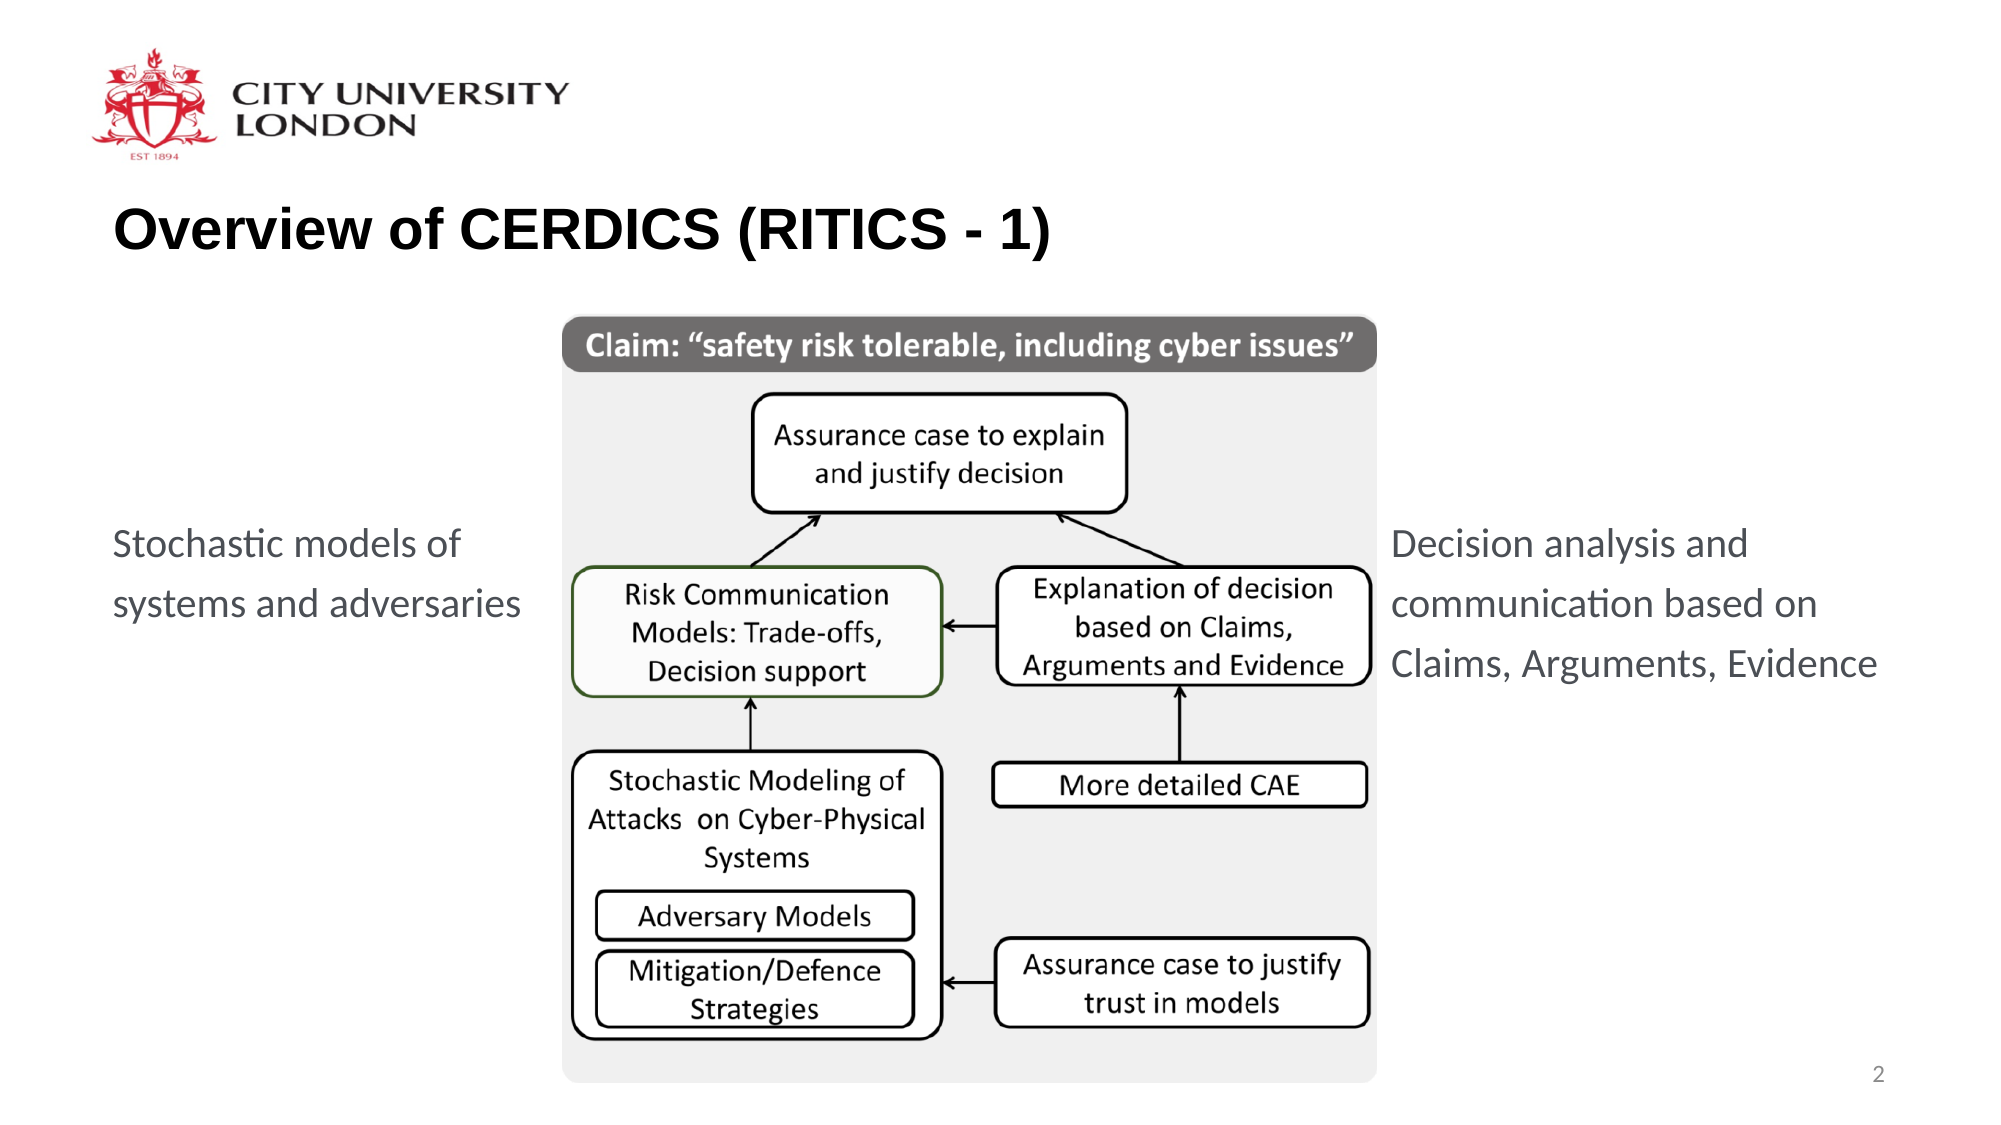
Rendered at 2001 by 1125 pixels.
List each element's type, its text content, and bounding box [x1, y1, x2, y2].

picture [86, 42, 575, 165]
text_box Stochastic models of systems and adversaries [97, 498, 557, 634]
picture [562, 311, 1377, 1083]
title Overview of CERDICS (RITICS - 1) [98, 149, 1898, 303]
text_box Decision analysis and communication based on Claims, Arguments, Evidence [1382, 498, 1900, 694]
slide_number 2 [1433, 1042, 1900, 1103]
